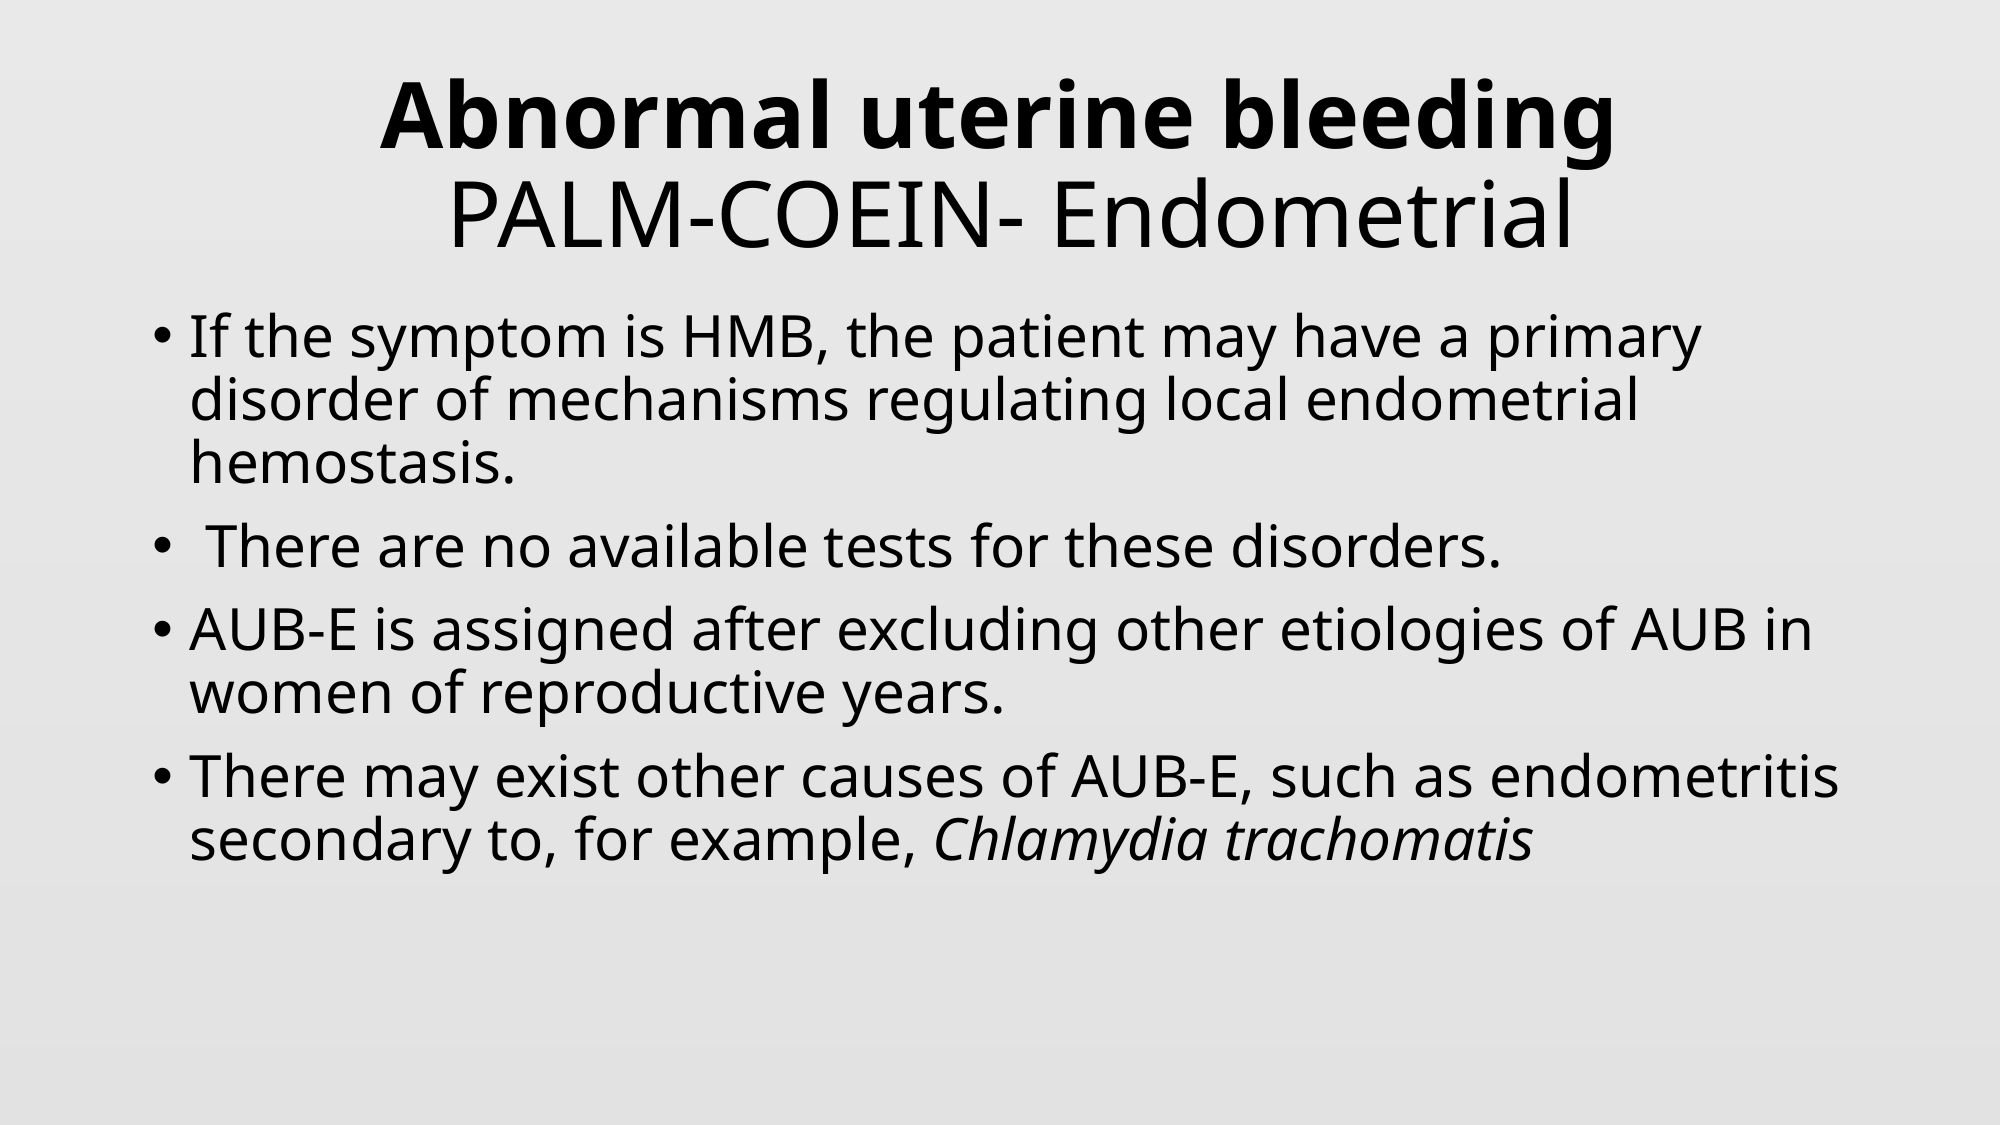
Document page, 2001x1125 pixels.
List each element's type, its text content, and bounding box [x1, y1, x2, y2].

title Abnormal uterine bleeding PALM-COEIN- Endometrial [137, 59, 1863, 278]
list If the symptom is HMB, the patient may have a primary disorder of mechanisms regulating local endometrial hemostasis. There are no available tests for these disorders. AUB-E is assigned after excluding other etiologies of AUB in women of reproductive years. There may exist other causes of AUB-E, such as endometritis secondary to, for example, Chlamydia trachomatis [137, 299, 1863, 1014]
